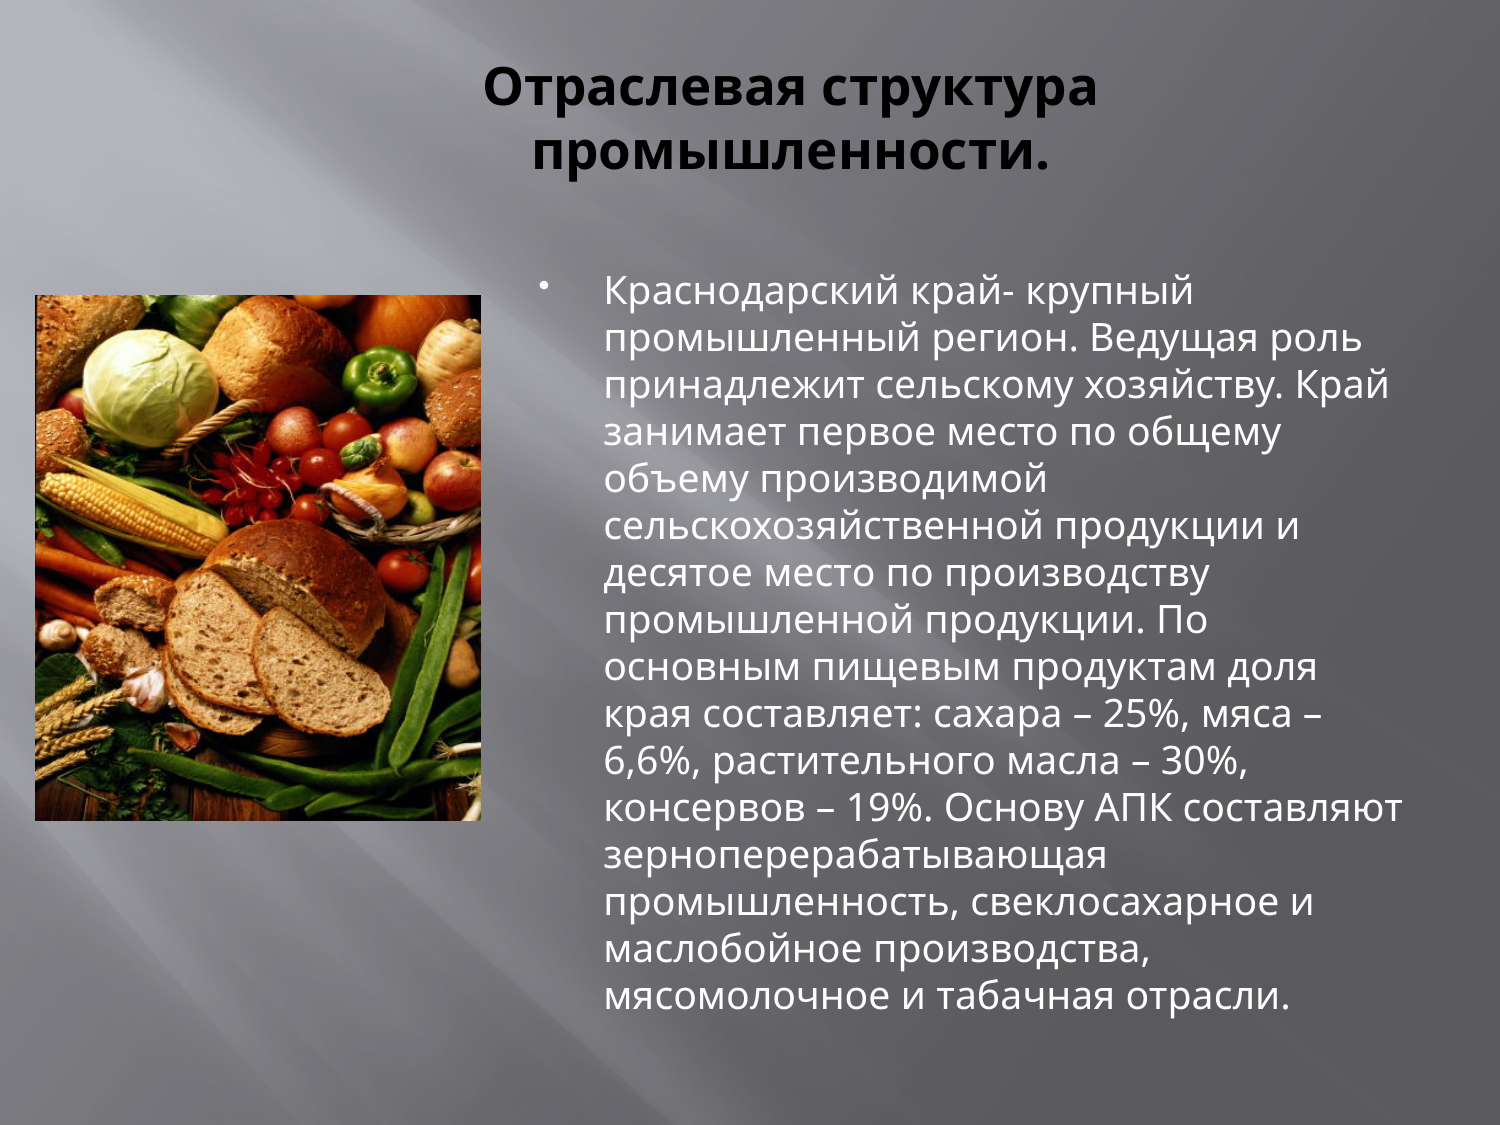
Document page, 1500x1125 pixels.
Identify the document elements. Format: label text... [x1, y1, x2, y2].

picture [34, 295, 481, 821]
list Краснодарский край- крупный промышленный регион. Ведущая роль принадлежит сельскому хозяйству. Край занимает первое место по общему объему производимой сельскохозяйственной продукции и десятое место по производству промышленной продукции. По основным пищевым продуктам доля края составляет: сахара – 25%, мяса – 6,6%, растительного масла – 30%, консервов – 19%. Основу АПК составляют зерноперерабатывающая промышленность, свеклосахарное и маслобойное производства, мясомолочное и табачная отрасли. [503, 257, 1425, 1035]
title Отраслевая структура промышленности. [281, 45, 1301, 188]
